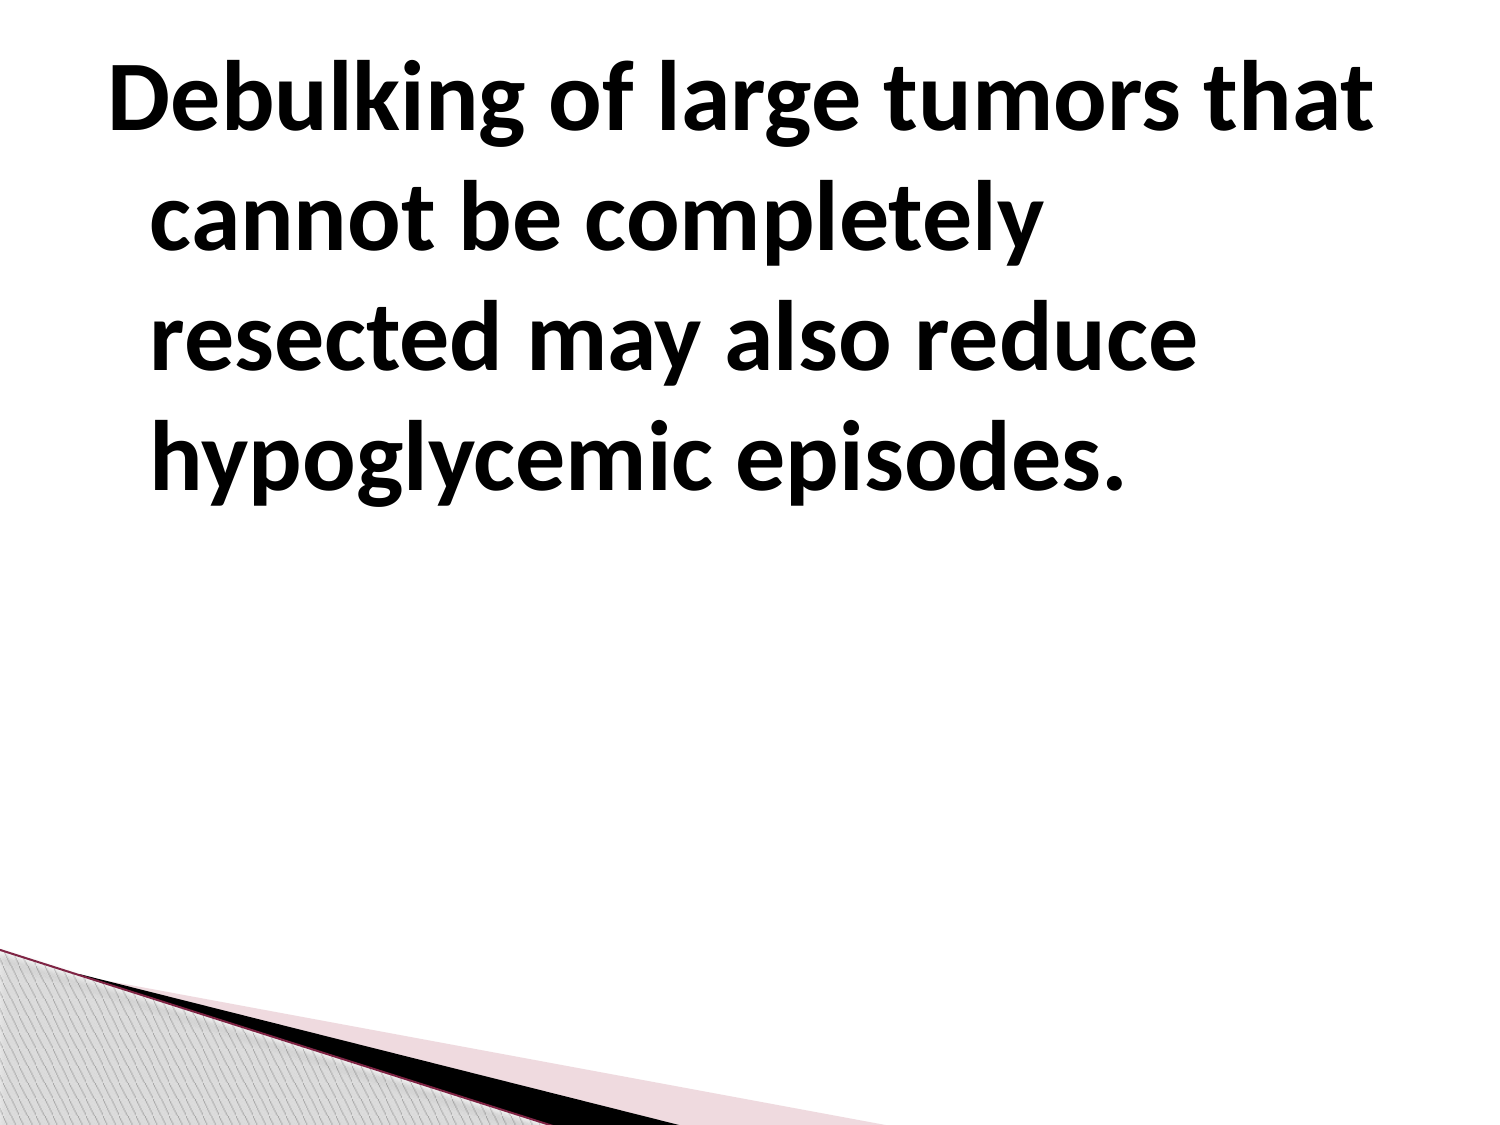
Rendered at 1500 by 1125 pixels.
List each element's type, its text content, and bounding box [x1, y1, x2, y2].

list Debulking of large tumors that cannot be completely resected may also reduce hypoglycemic episodes. [74, 23, 1426, 986]
